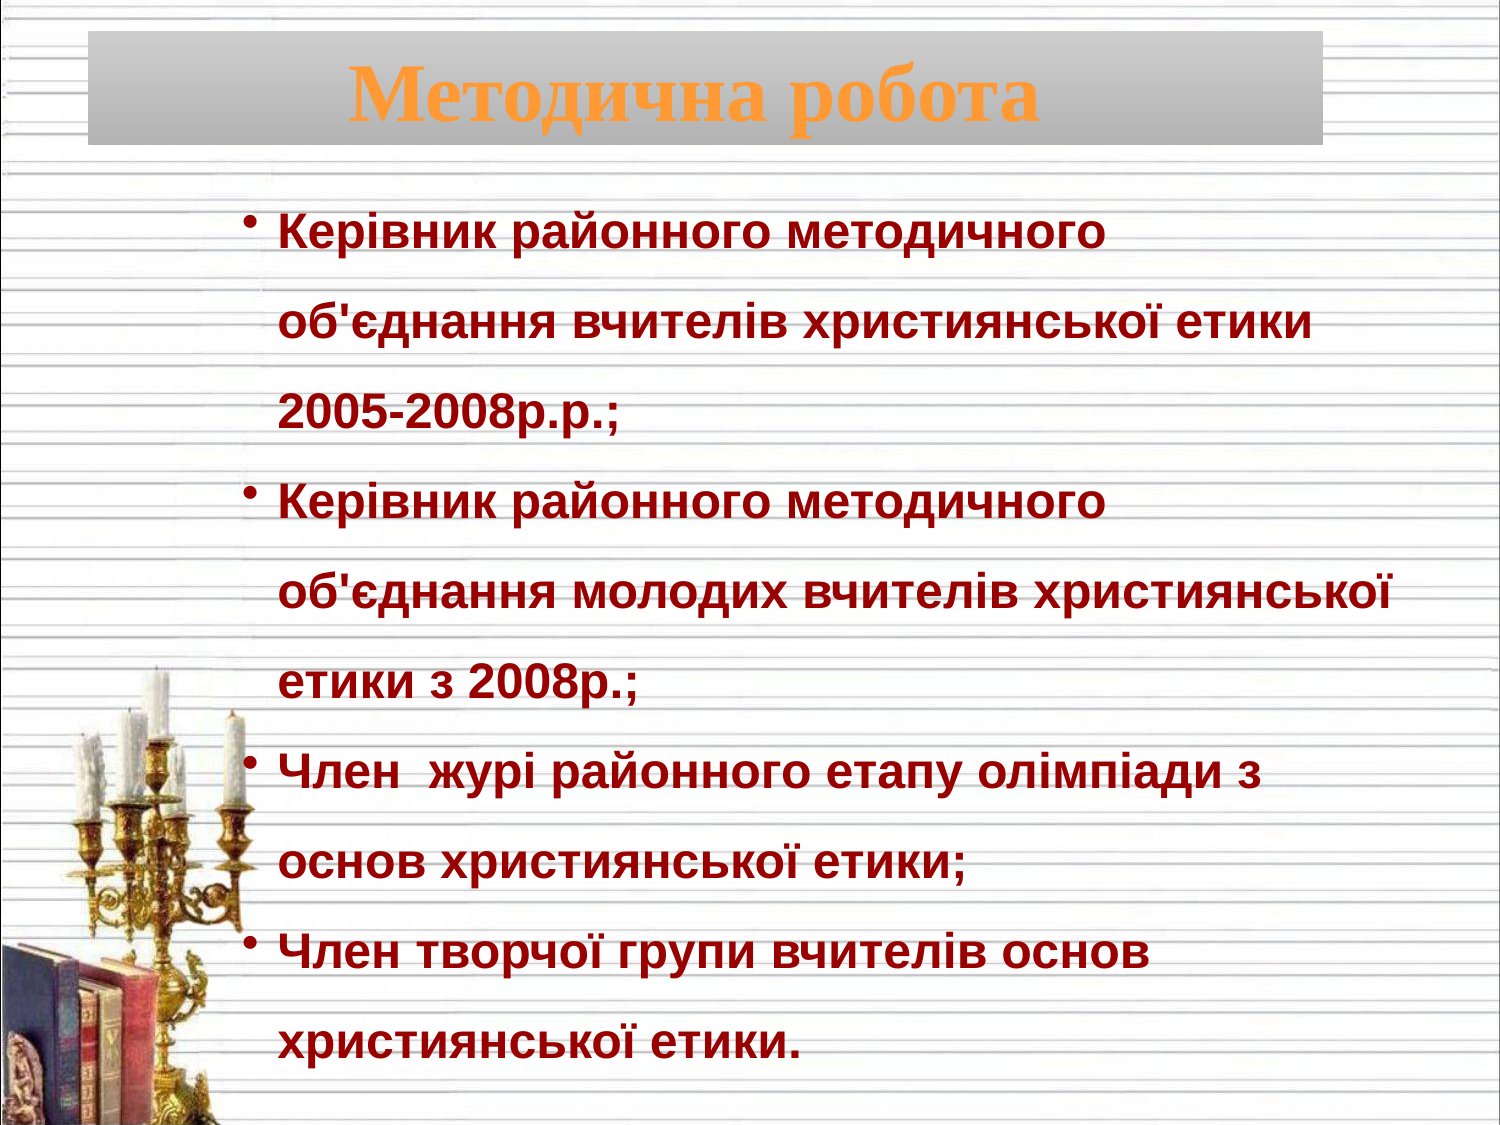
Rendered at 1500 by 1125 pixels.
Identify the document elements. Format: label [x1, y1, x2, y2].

list [0, 0, 1500, 1125]
